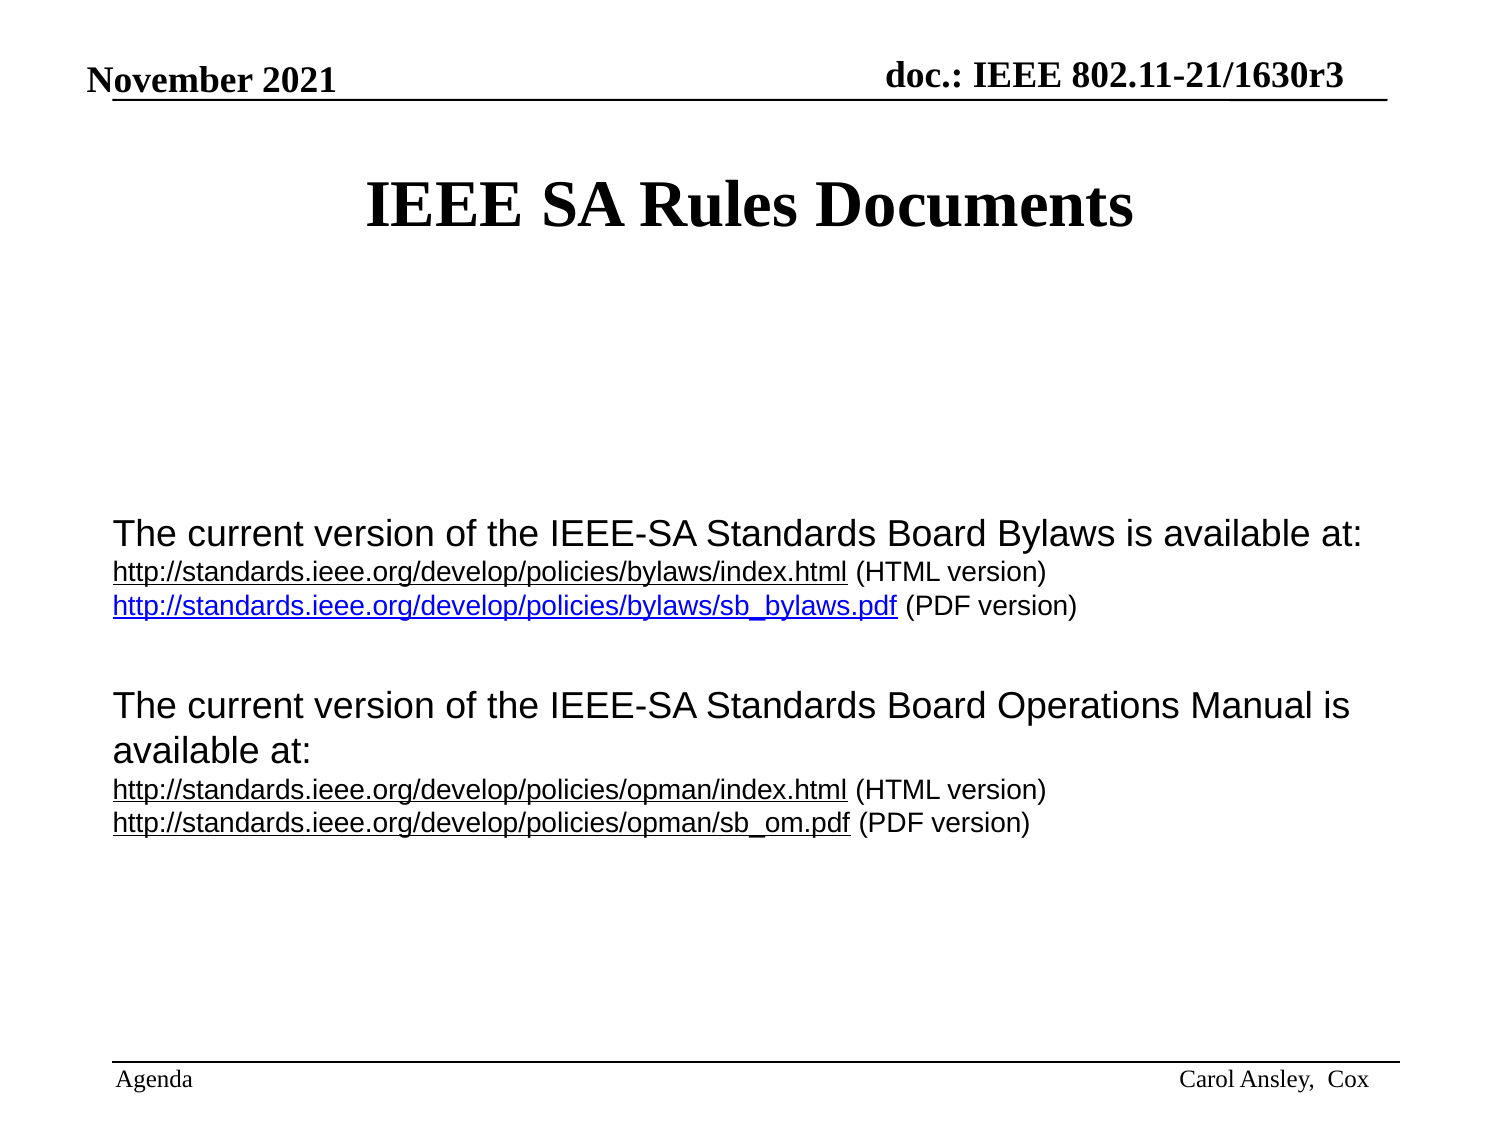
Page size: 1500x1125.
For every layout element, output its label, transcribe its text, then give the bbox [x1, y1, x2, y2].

list The current version of the IEEE-SA Standards Board Bylaws is available at: http://standards.ieee.org/develop/policies/bylaws/index.html (HTML version) http://standards.ieee.org/develop/policies/bylaws/sb_bylaws.pdf (PDF version) The current version of the IEEE-SA Standards Board Operations Manual is available at: http://standards.ieee.org/develop/policies/opman/index.html (HTML version) http://standards.ieee.org/develop/policies/opman/sb_om.pdf (PDF version) [111, 324, 1388, 1001]
title IEEE SA Rules Documents [111, 111, 1388, 288]
